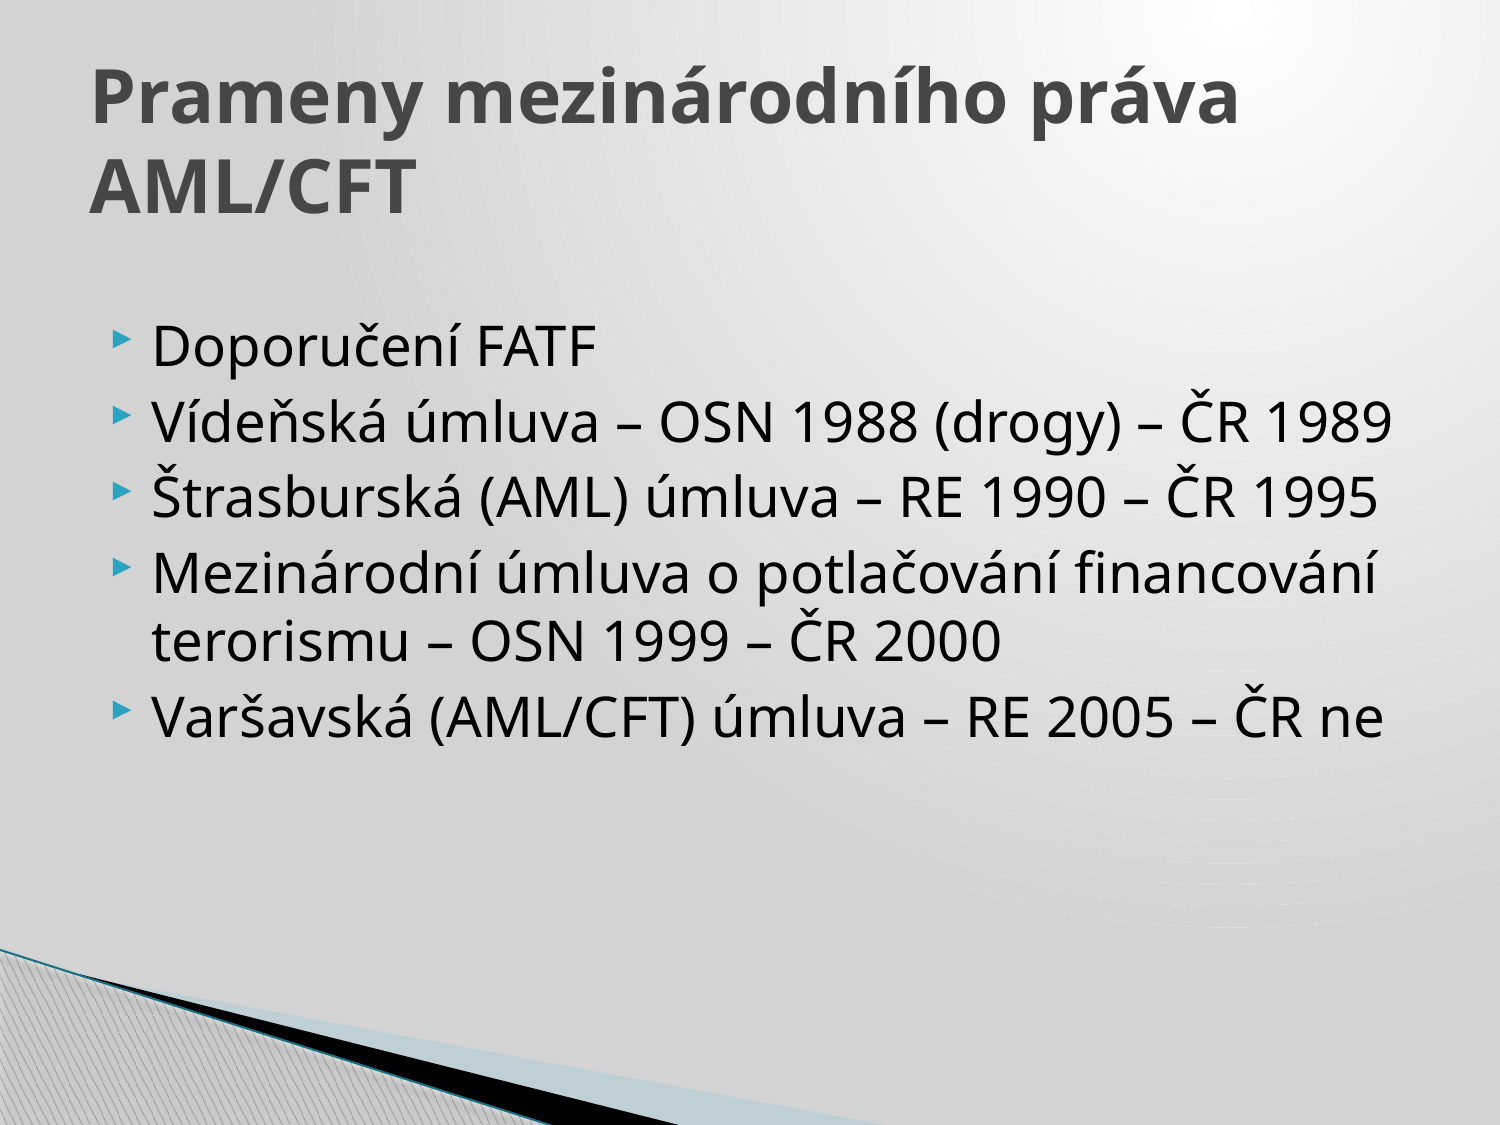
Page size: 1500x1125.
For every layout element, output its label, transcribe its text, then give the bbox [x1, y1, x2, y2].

list Doporučení FATF Vídeňská úmluva – OSN 1988 (drogy) – ČR 1989 Štrasburská (AML) úmluva – RE 1990 – ČR 1995 Mezinárodní úmluva o potlačování financování terorismu – OSN 1999 – ČR 2000 Varšavská (AML/CFT) úmluva – RE 2005 – ČR ne [76, 302, 1427, 998]
title Prameny mezinárodního práva AML/CFT [75, 45, 1425, 233]
